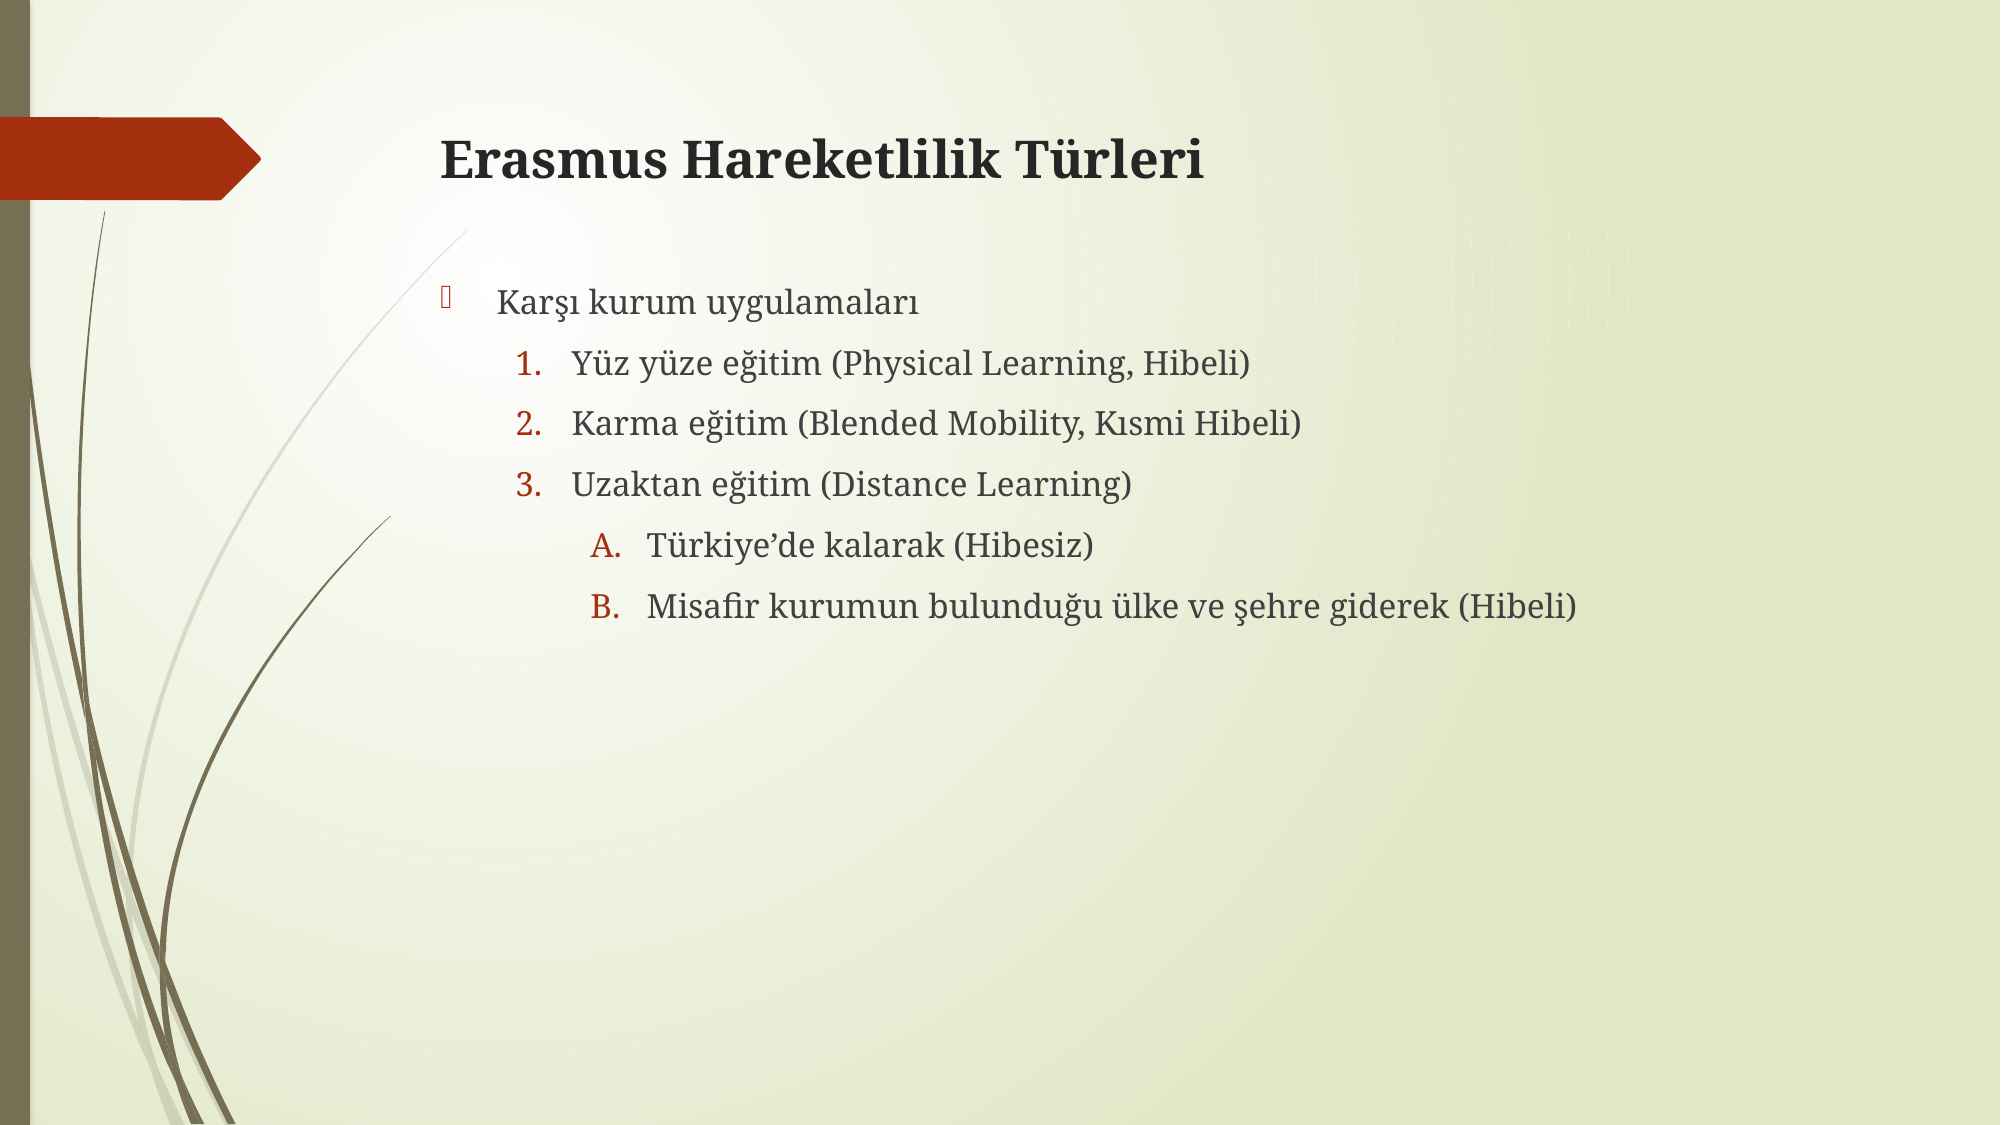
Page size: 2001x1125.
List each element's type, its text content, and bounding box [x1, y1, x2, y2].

list Karşı kurum uygulamaları Yüz yüze eğitim (Physical Learning, Hibeli) Karma eğitim (Blended Mobility, Kısmi Hibeli) Uzaktan eğitim (Distance Learning) Türkiye’de kalarak (Hibesiz) Misafir kurumun bulunduğu ülke ve şehre giderek (Hibeli) [425, 273, 1888, 894]
title Erasmus Hareketlilik Türleri [425, 119, 1888, 273]
